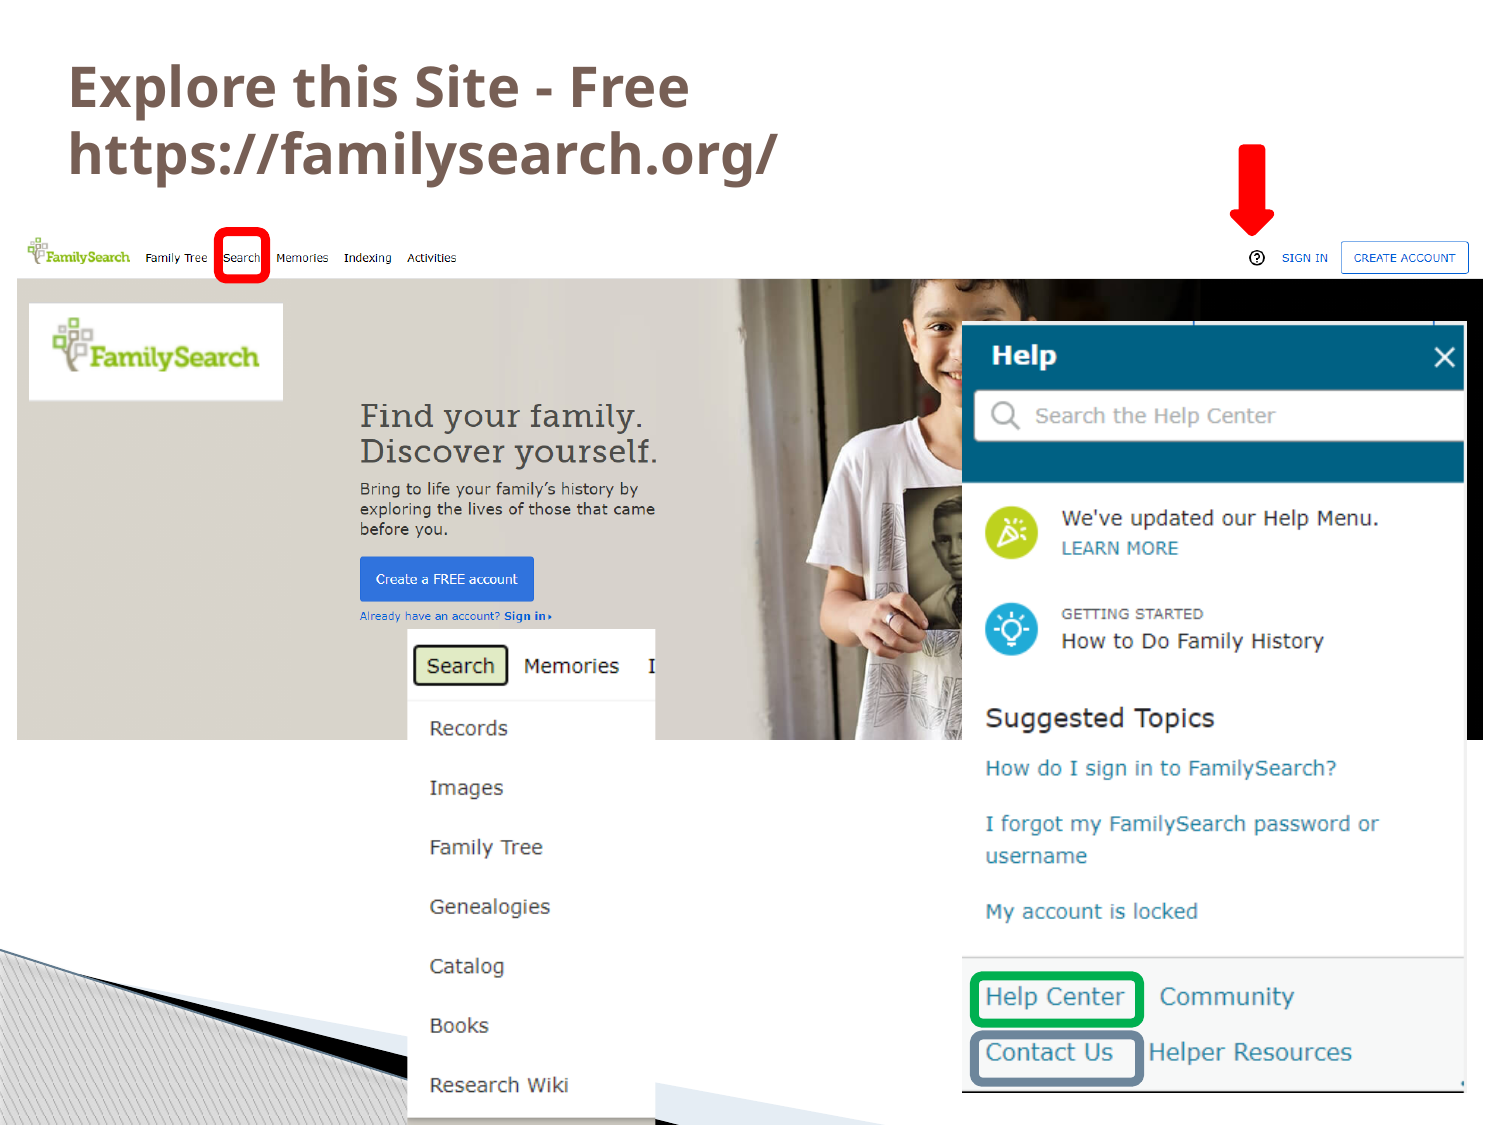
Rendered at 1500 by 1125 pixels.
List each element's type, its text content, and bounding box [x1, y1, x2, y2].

picture [17, 231, 1483, 1125]
text_box [217, 227, 267, 231]
title Explore this Site - Free https://familysearch.org/ [53, 42, 1404, 194]
text_box [1229, 144, 1275, 231]
